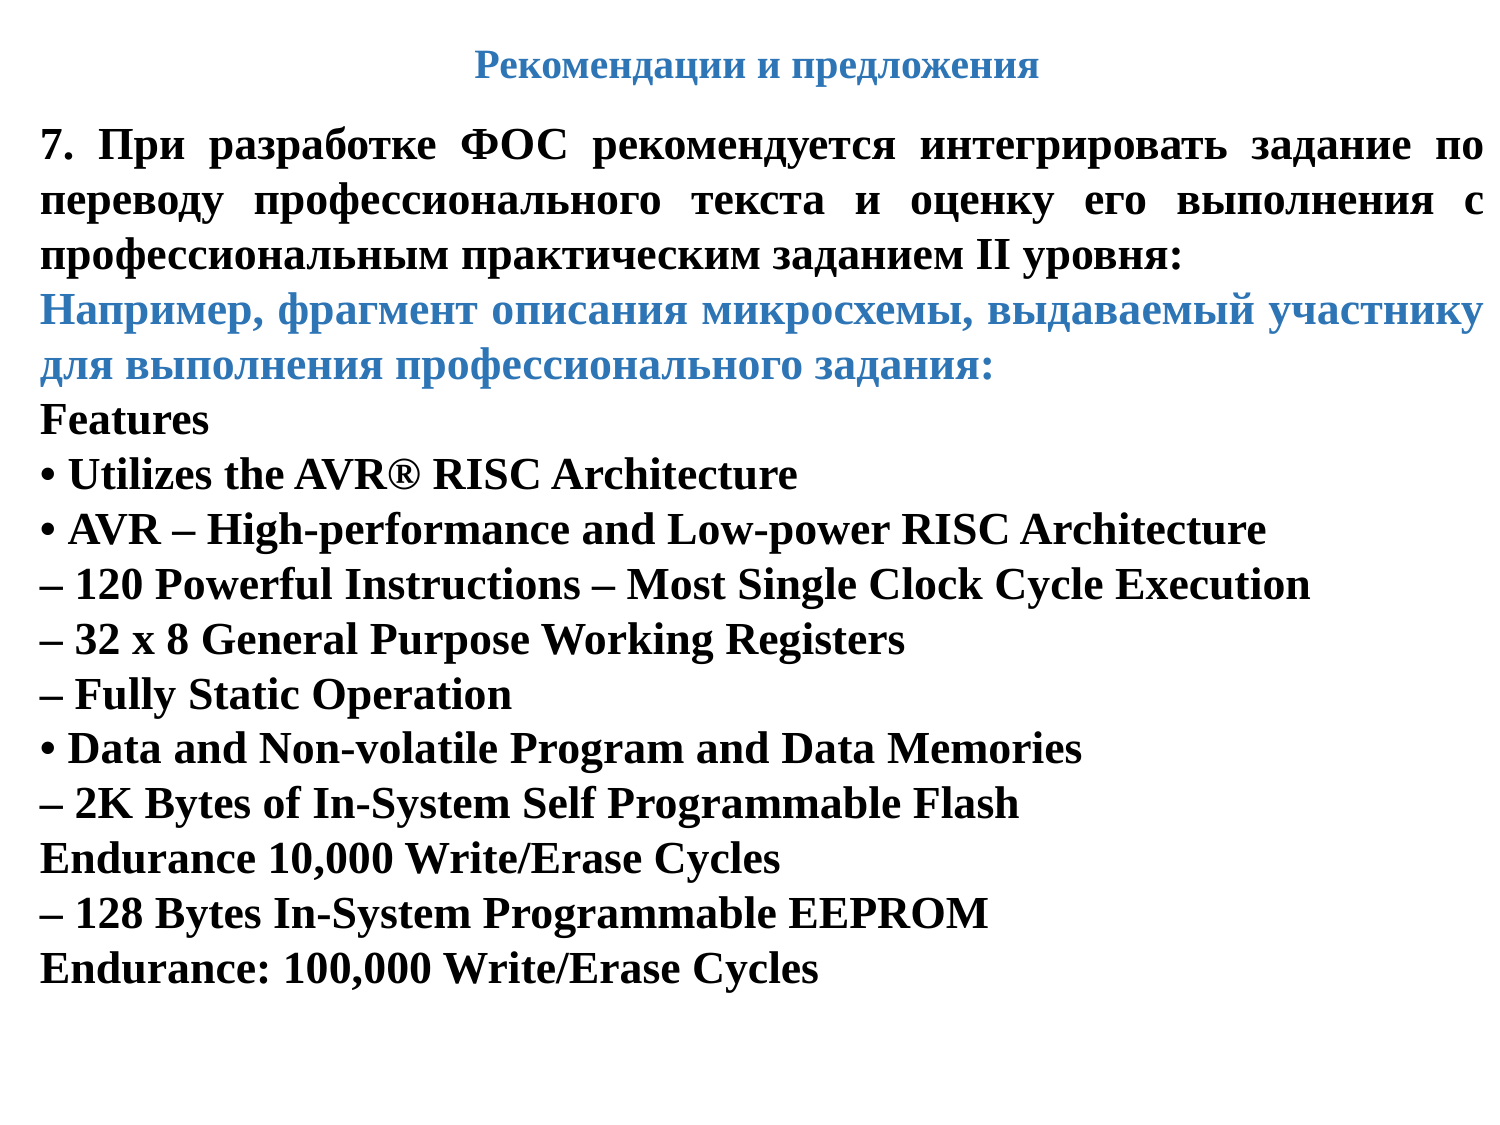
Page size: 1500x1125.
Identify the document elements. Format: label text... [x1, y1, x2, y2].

text_box Рекомендации и предложения [63, 22, 1451, 102]
text_box 7. При разработке ФОС рекомендуется интегрировать задание по переводу профессионального текста и оценку его выполнения с профессиональным практическим заданием II уровня: Например, фрагмент описания микросхемы, выдаваемый участнику для выполнения профессионального задания: Features • Utilizes the AVR® RISC Architecture • AVR – High-performance and Low-power RISC Architecture – 120 Powerful Instructions – Most Single Clock Cycle Execution – 32 x 8 General Purpose Working Registers – Fully Static Operation • Data and Non-volatile Program and Data Memories – 2K Bytes of In-System Self Programmable Flash Endurance 10,000 Write/Erase Cycles – 128 Bytes In-System Programmable EEPROM Endurance: 100,000 Write/Erase Cycles [25, 106, 1500, 1001]
